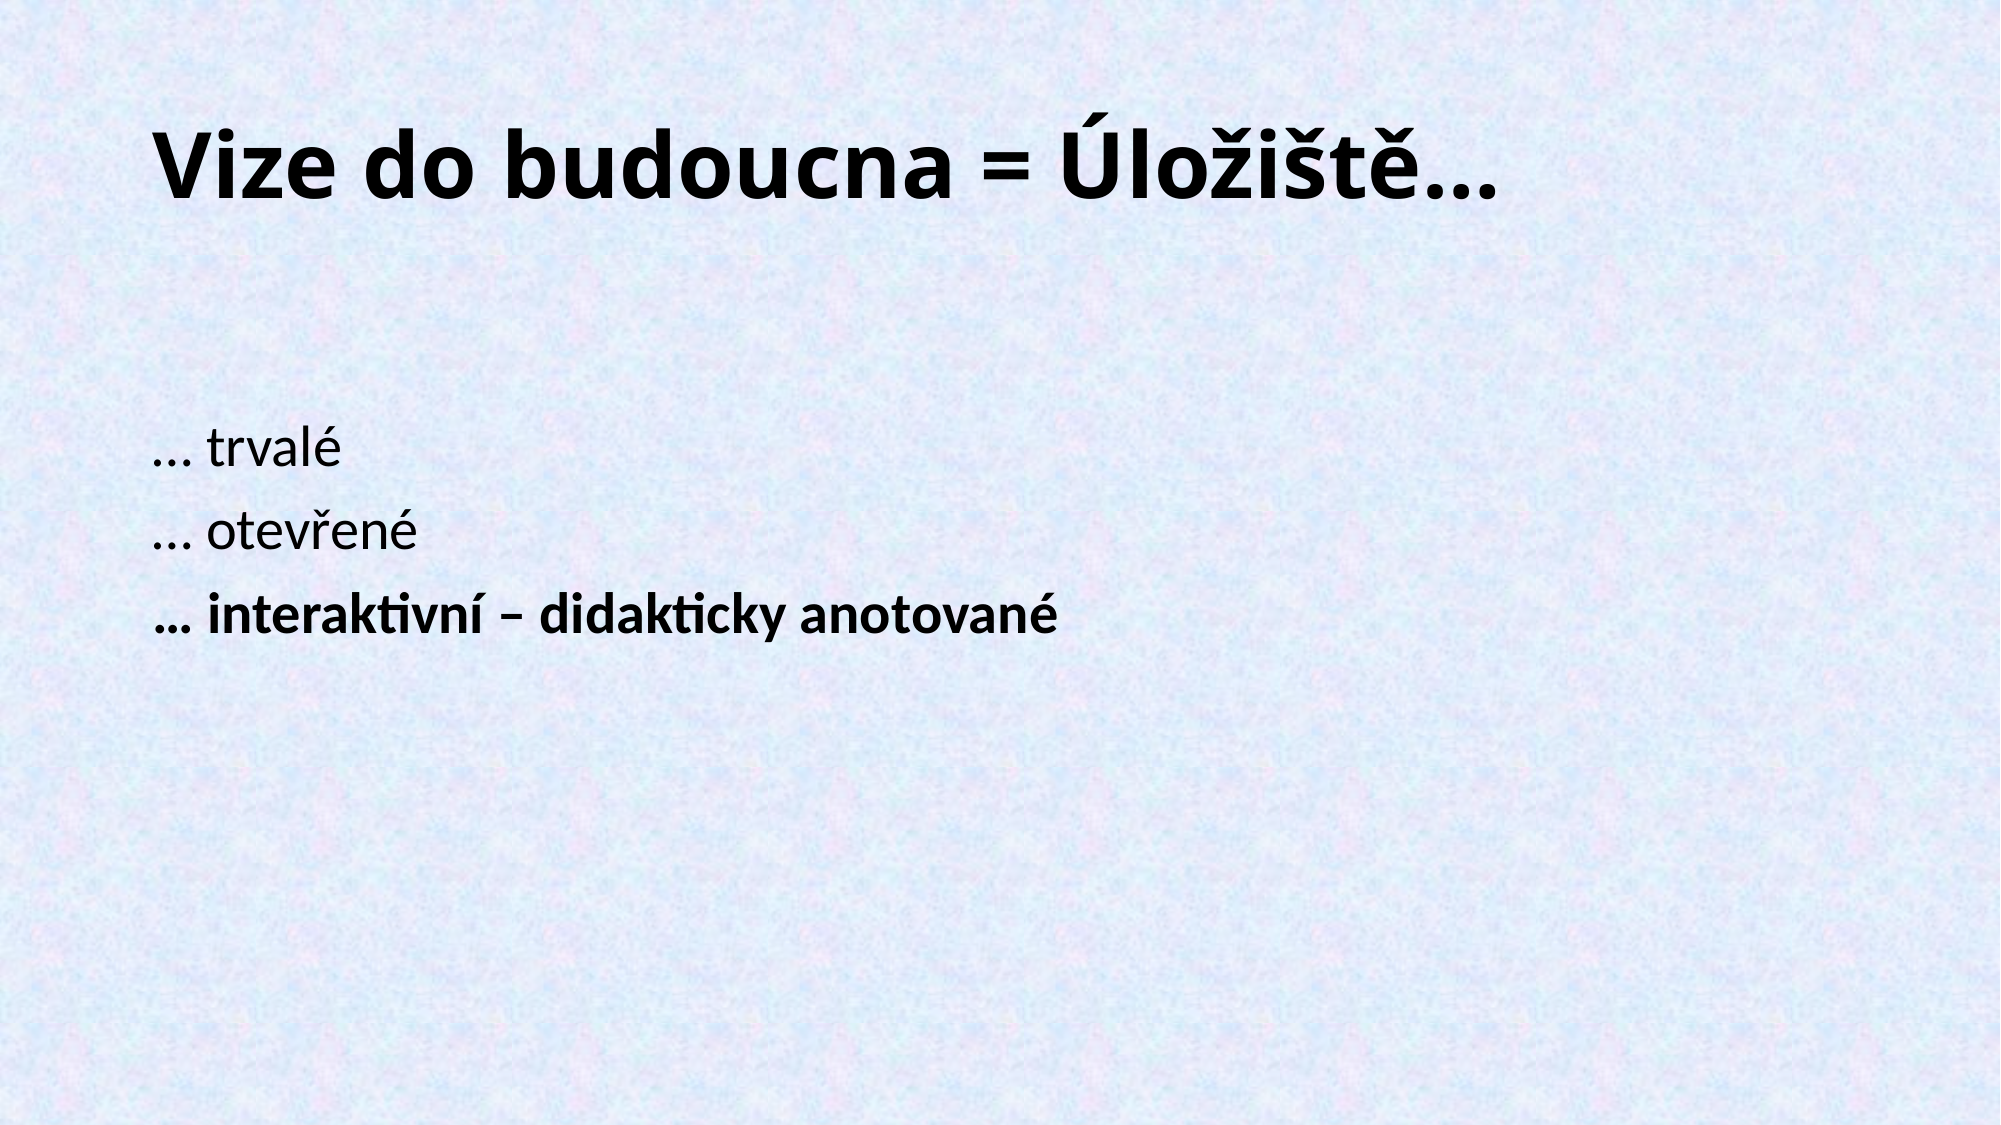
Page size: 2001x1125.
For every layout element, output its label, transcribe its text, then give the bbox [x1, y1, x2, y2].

title Vize do budoucna = Úložiště… [137, 59, 1863, 278]
list … trvalé … otevřené … interaktivní – didakticky anotované [137, 299, 1863, 1014]
